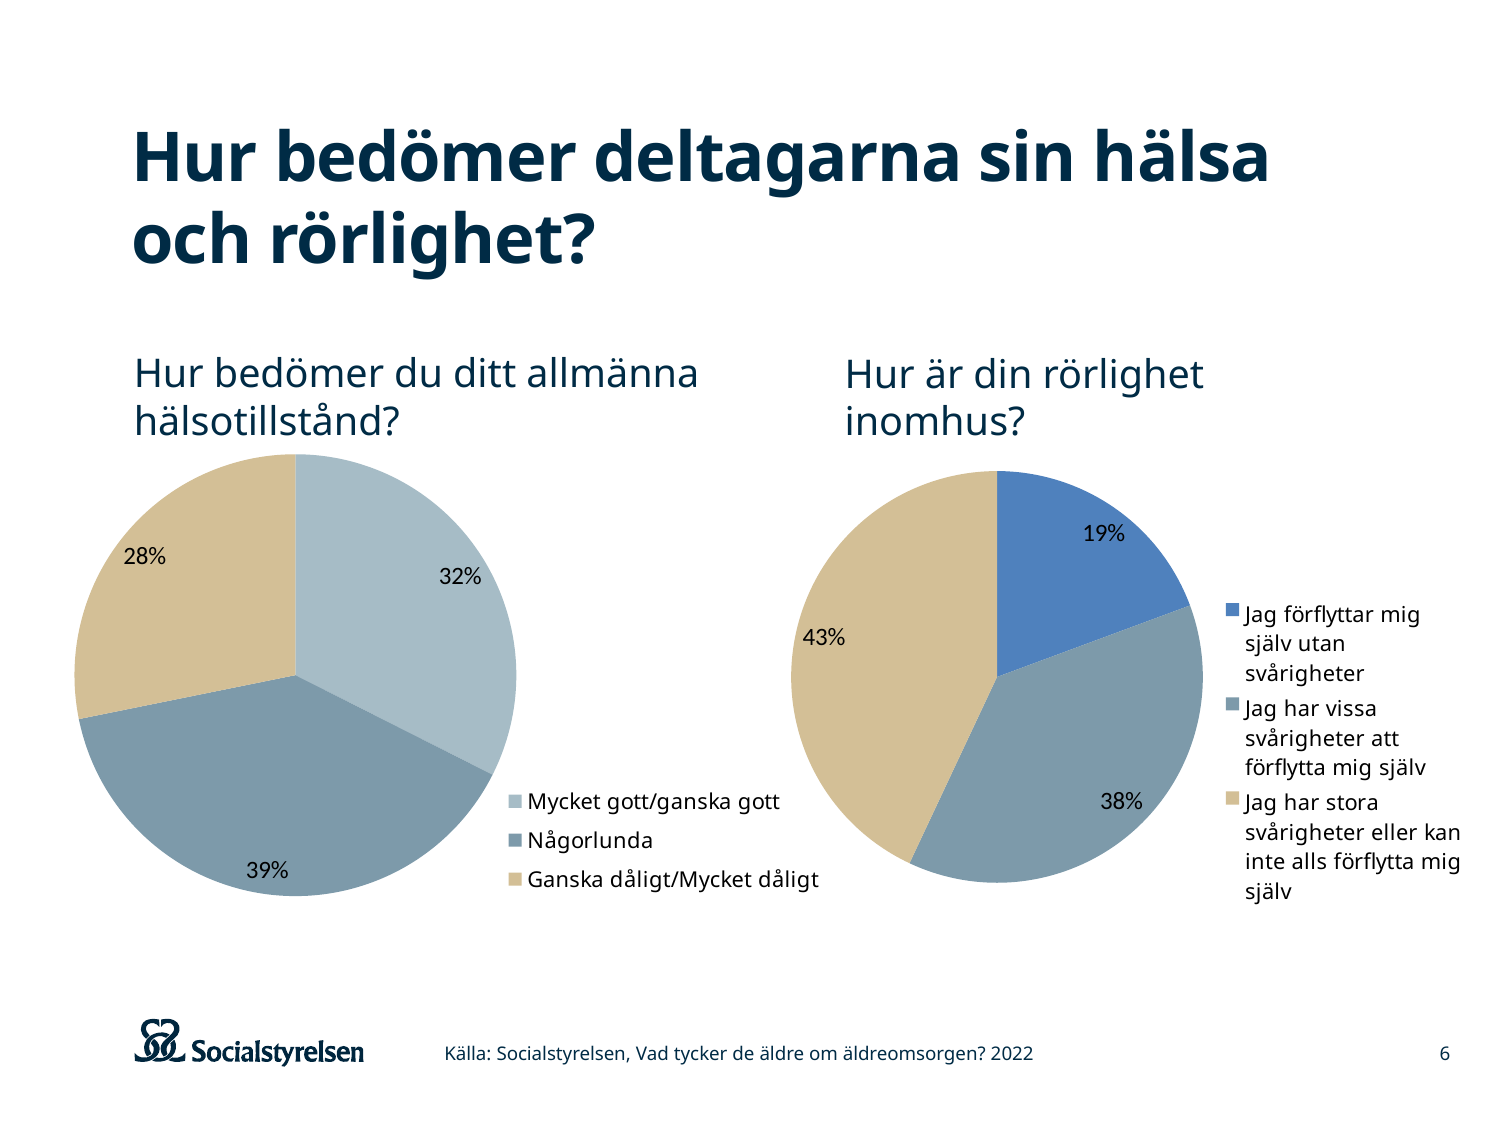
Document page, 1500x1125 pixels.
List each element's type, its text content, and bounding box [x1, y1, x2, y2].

title Hur bedömer deltagarna sin hälsa och rörlighet? [131, 112, 1373, 281]
text_box Hur är din rörlighet inomhus? [829, 341, 1386, 419]
slide_number 6 [1379, 1041, 1451, 1077]
text_box Hur bedömer du ditt allmänna hälsotillstånd? [118, 340, 731, 417]
chart [57, 418, 1500, 1033]
footer Källa: Socialstyrelsen, Vad tycker de äldre om äldreomsorgen? 2022 [444, 1032, 1110, 1077]
